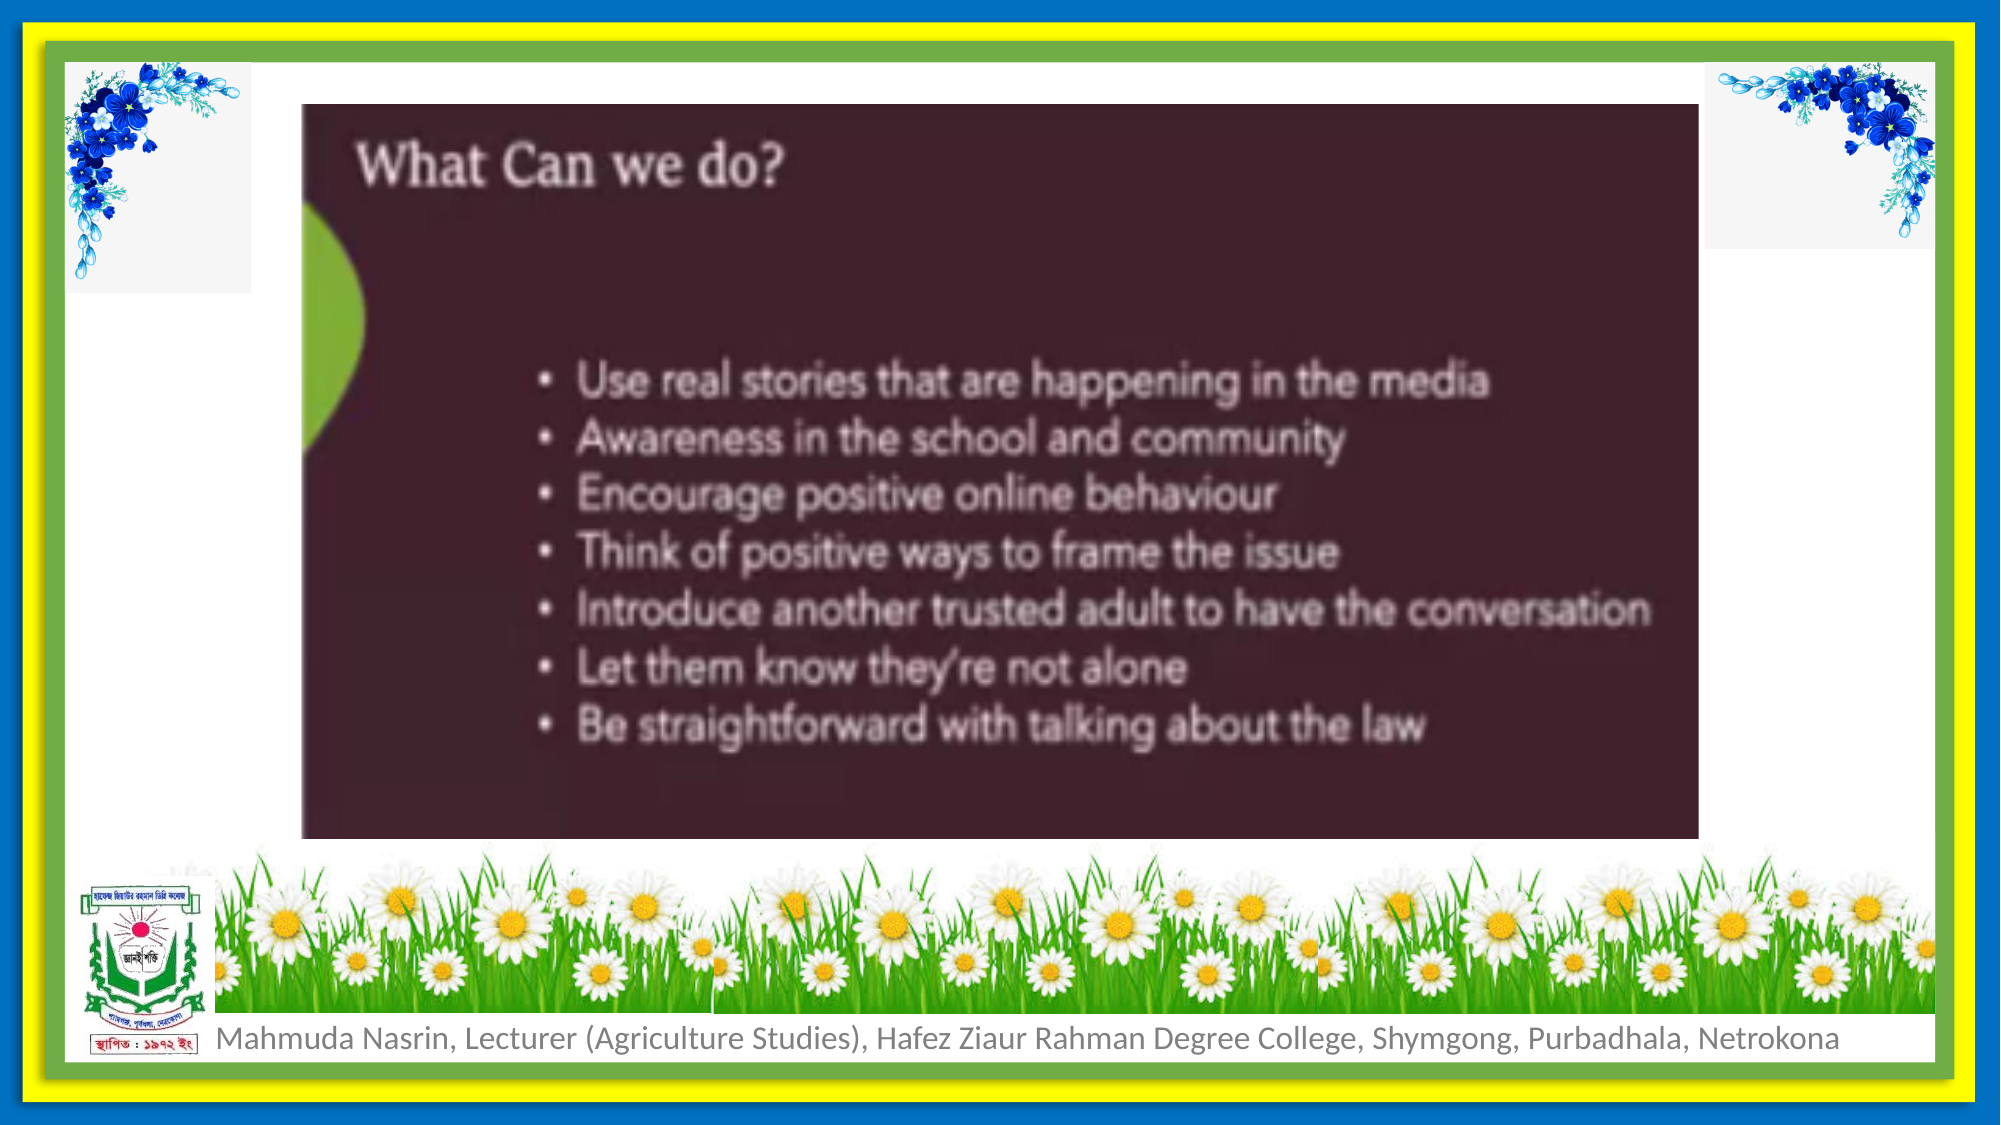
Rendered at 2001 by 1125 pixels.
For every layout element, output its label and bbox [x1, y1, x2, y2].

picture [68, 104, 1936, 1060]
picture [1705, 62, 1936, 249]
picture [64, 62, 251, 293]
